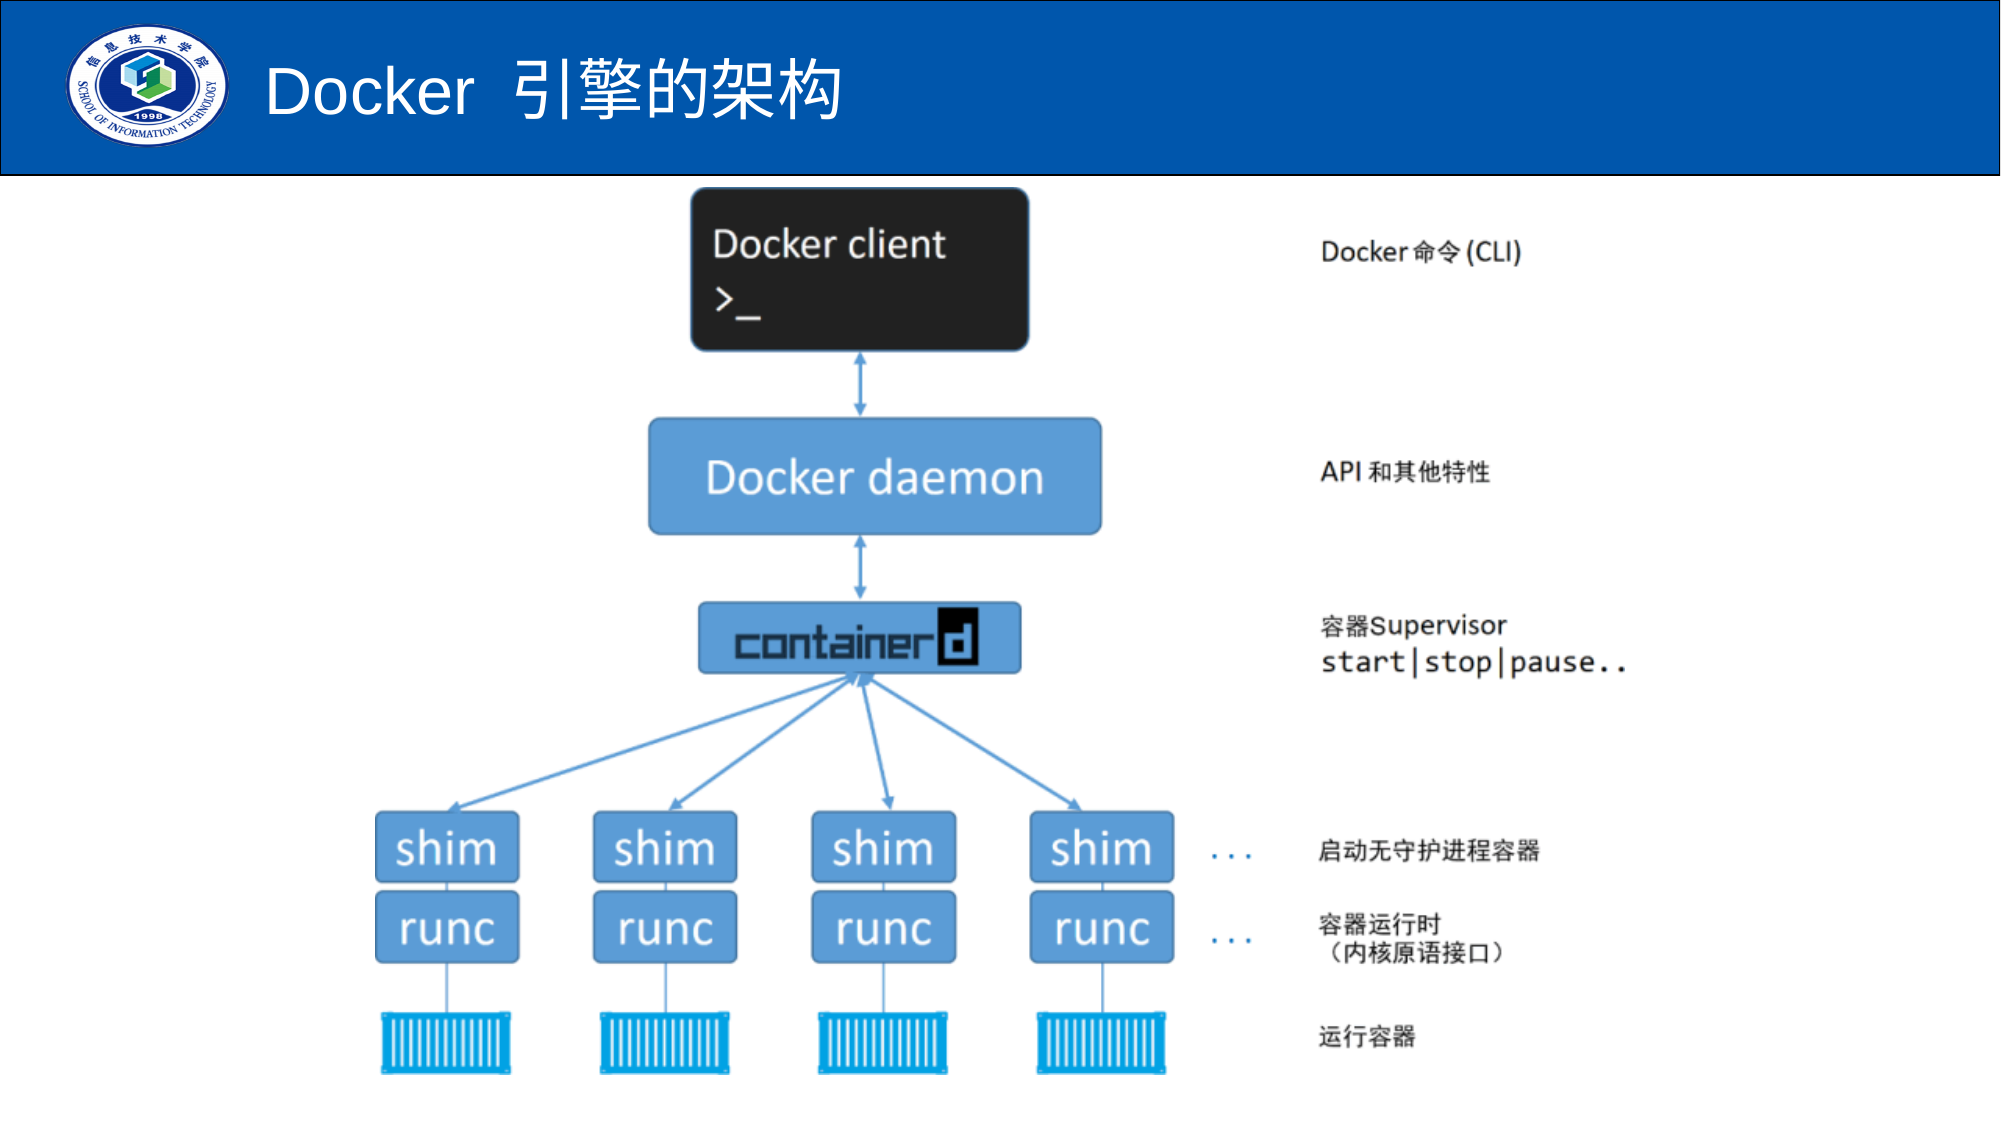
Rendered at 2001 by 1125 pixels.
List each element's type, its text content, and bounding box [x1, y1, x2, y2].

title Docker 引擎的架构 [249, 12, 2000, 163]
picture [374, 187, 1626, 1076]
picture [64, 23, 230, 148]
